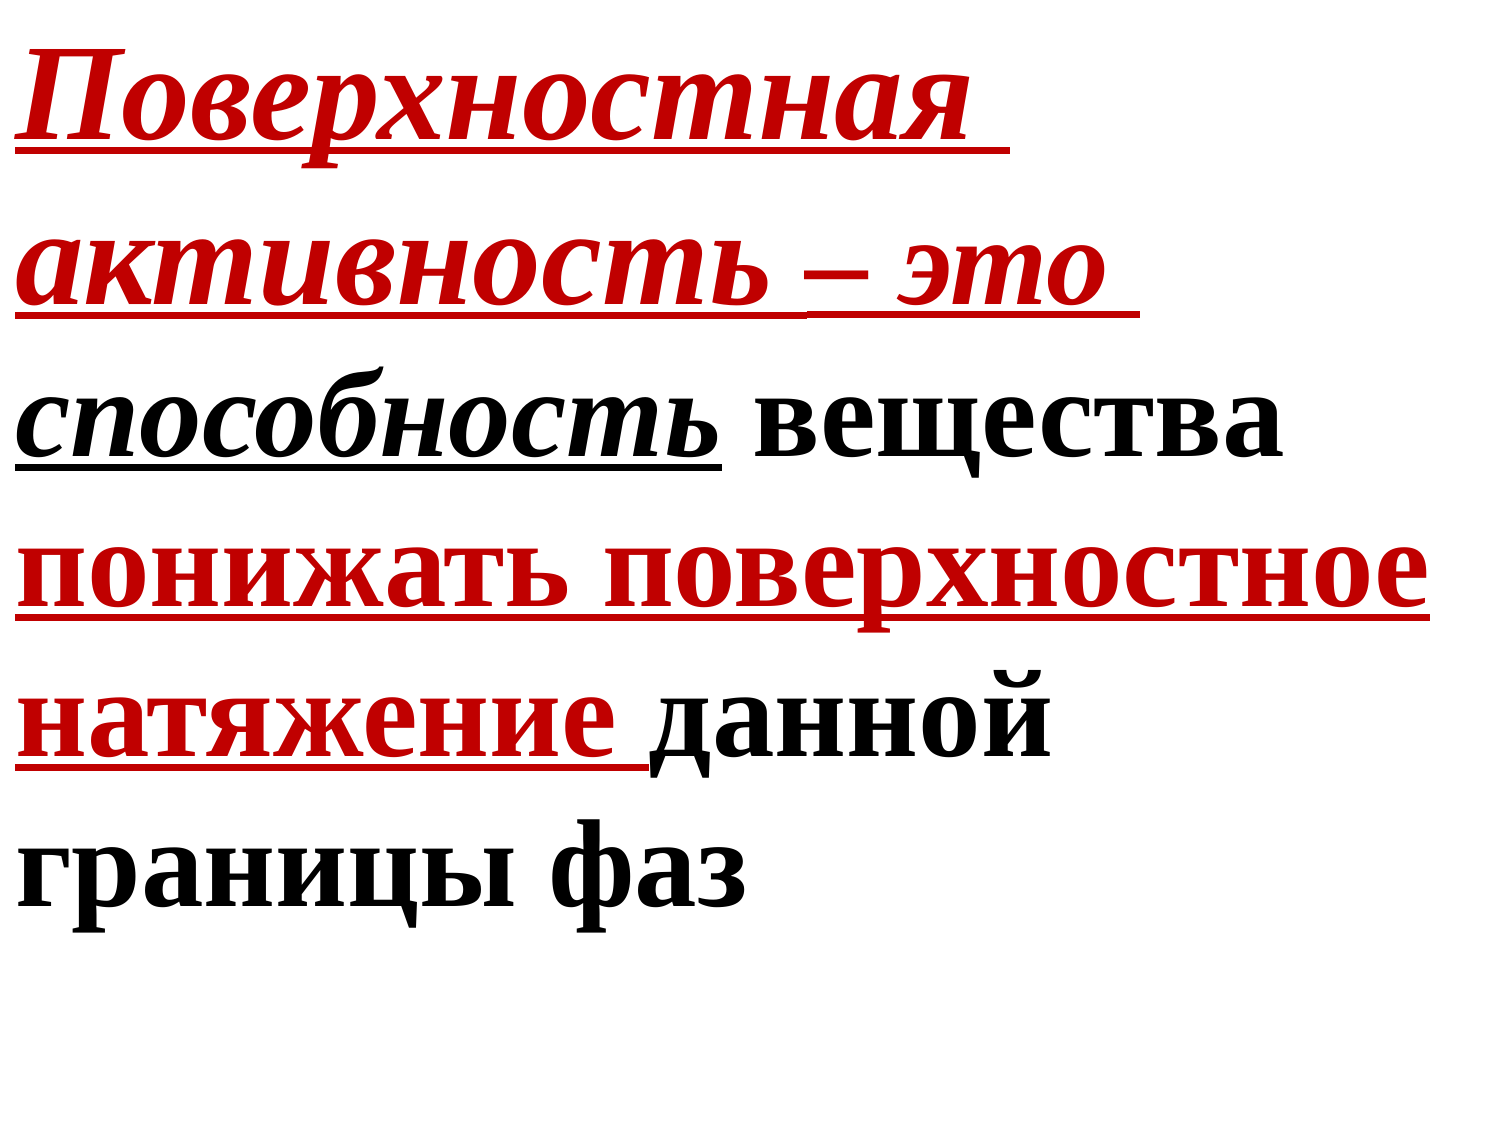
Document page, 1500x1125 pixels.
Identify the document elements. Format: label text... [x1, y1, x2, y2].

text_box Поверхностная активность – это способность вещества понижать поверхностное натяжение данной границы фаз [0, 0, 1500, 940]
